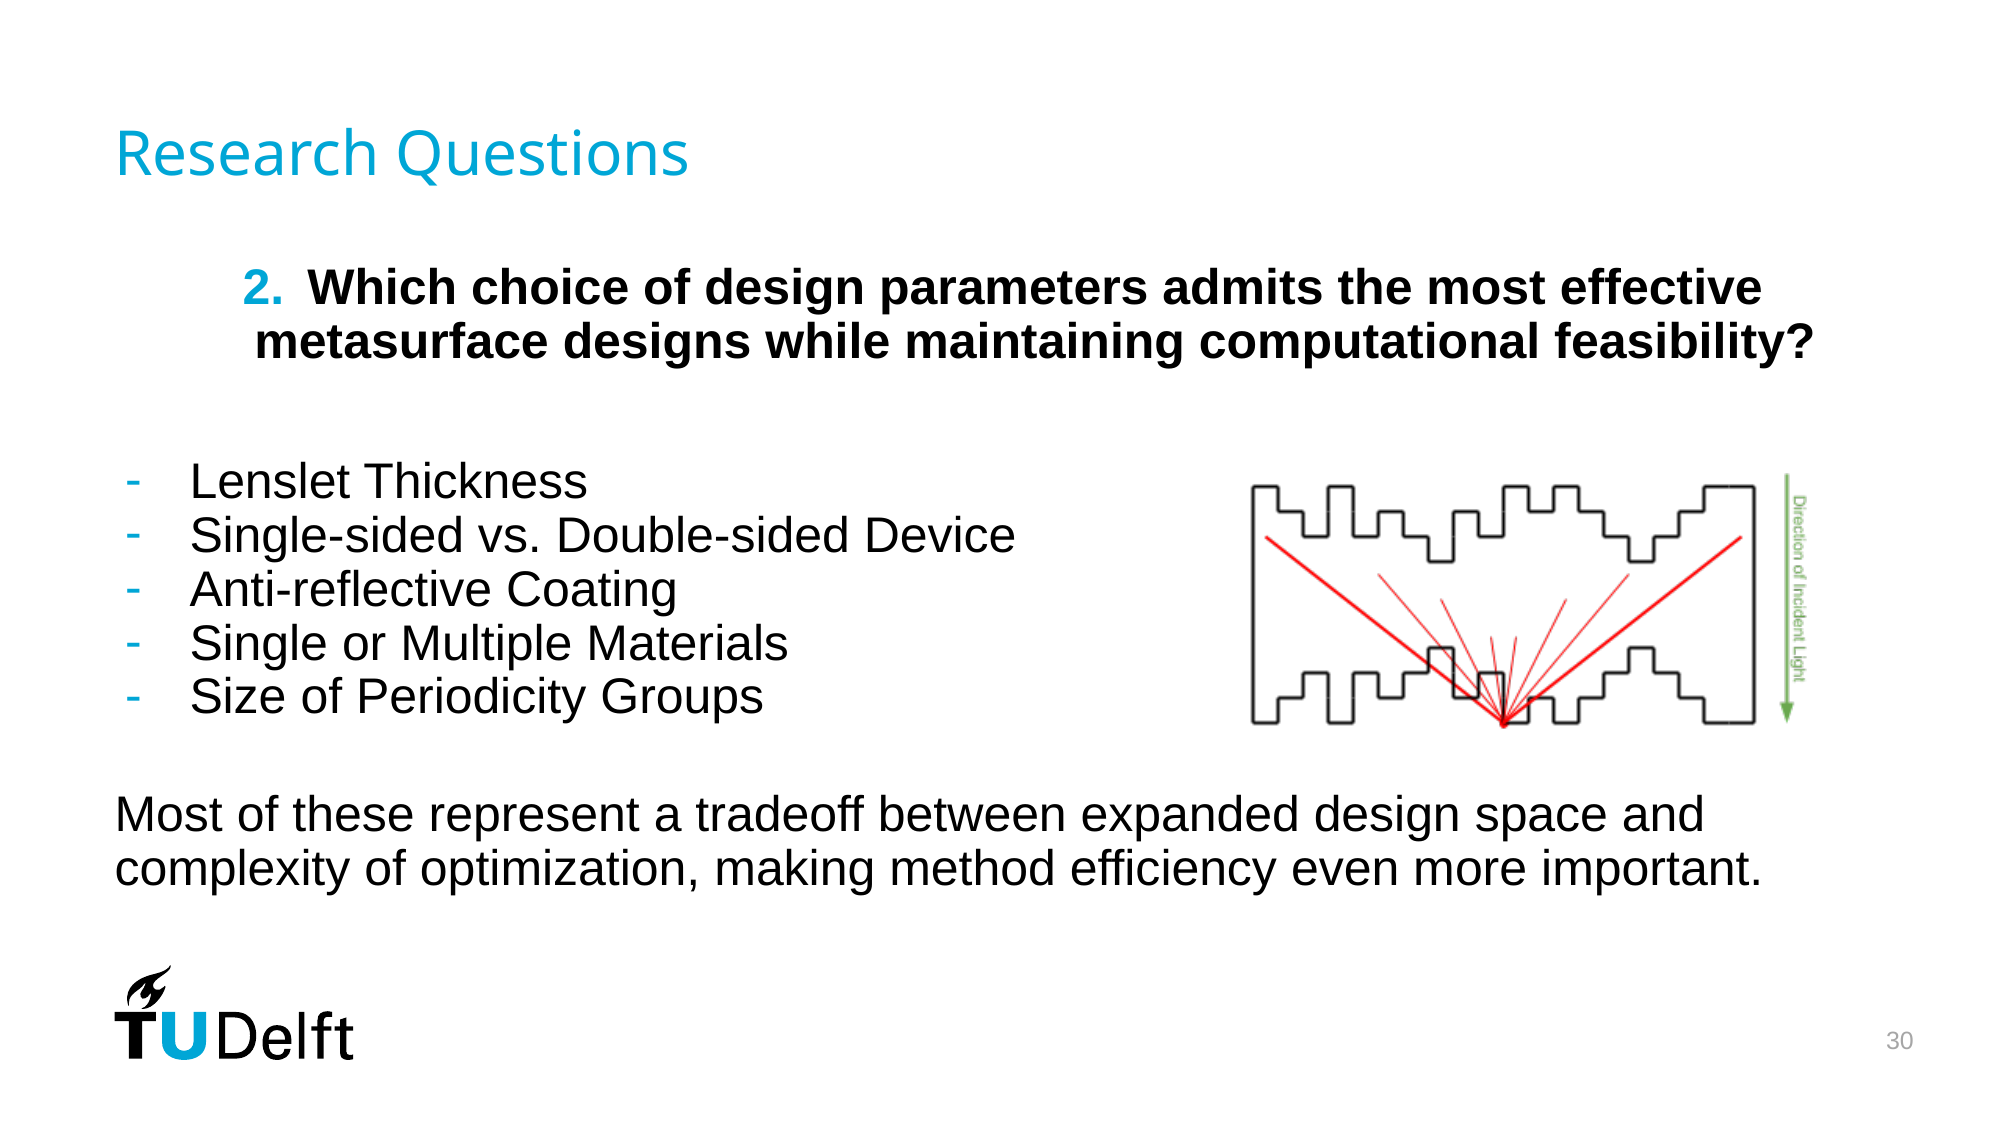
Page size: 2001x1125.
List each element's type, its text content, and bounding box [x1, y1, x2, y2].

slide_number ‹#› [1861, 713, 1915, 1125]
title Research Questions [114, 121, 1883, 203]
list Which choice of design parameters admits the most effective metasurface designs while maintaining computational feasibility? Lenslet Thickness Single-sided vs. Double-sided Device Anti-reflective Coating Single or Multiple Materials Size of Periodicity Groups Most of these represent a tradeoff between expanded design space and complexity of optimization, making method efficiency even more important. [114, 261, 1882, 976]
picture [1204, 425, 1824, 771]
